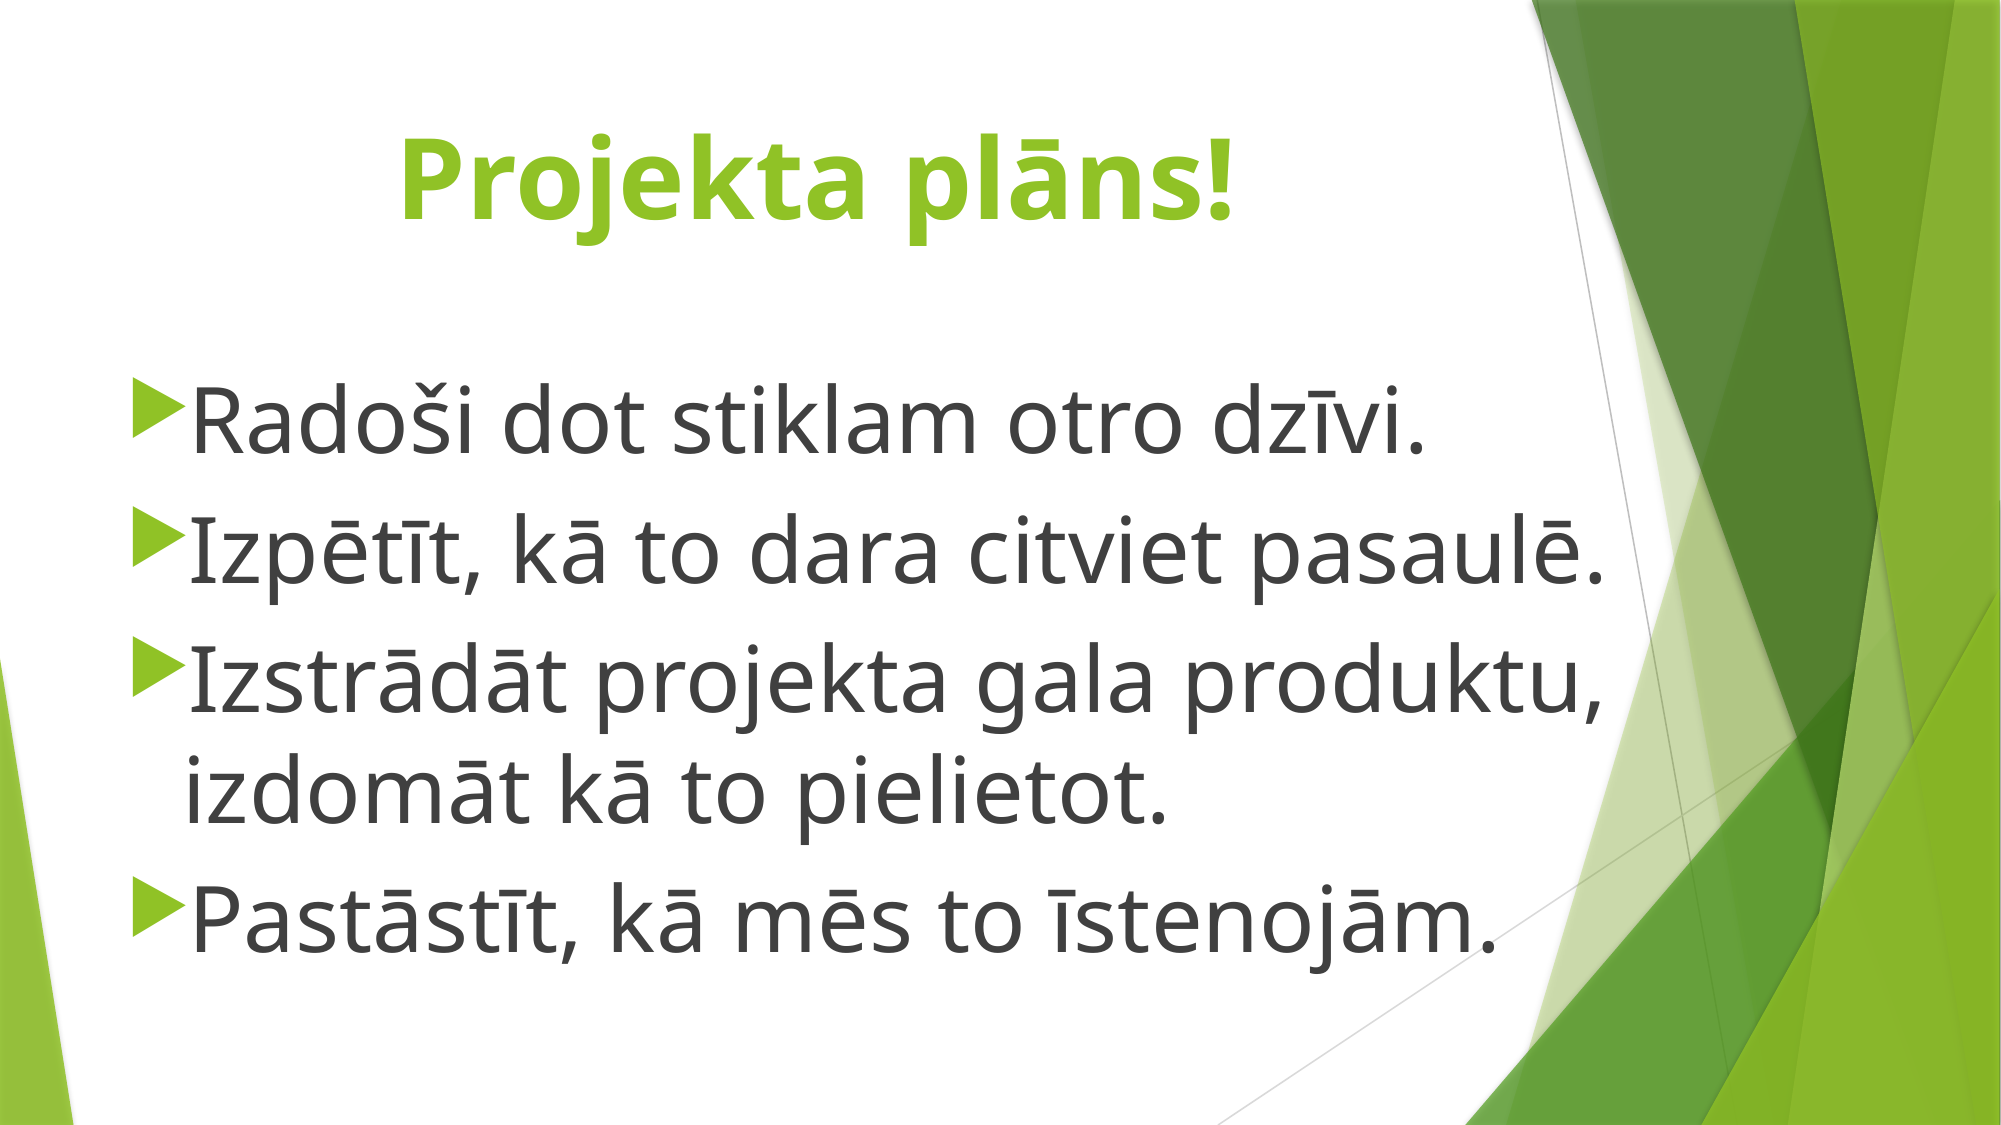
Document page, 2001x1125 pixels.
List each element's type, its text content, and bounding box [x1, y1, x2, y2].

title Projekta plāns! [111, 99, 1522, 317]
list Radoši dot stiklam otro dzīvi. Izpētīt, kā to dara citviet pasaulē. Izstrādāt projekta gala produktu, izdomāt kā to pielietot. Pastāstīt, kā mēs to īstenojām. [111, 354, 1646, 992]
